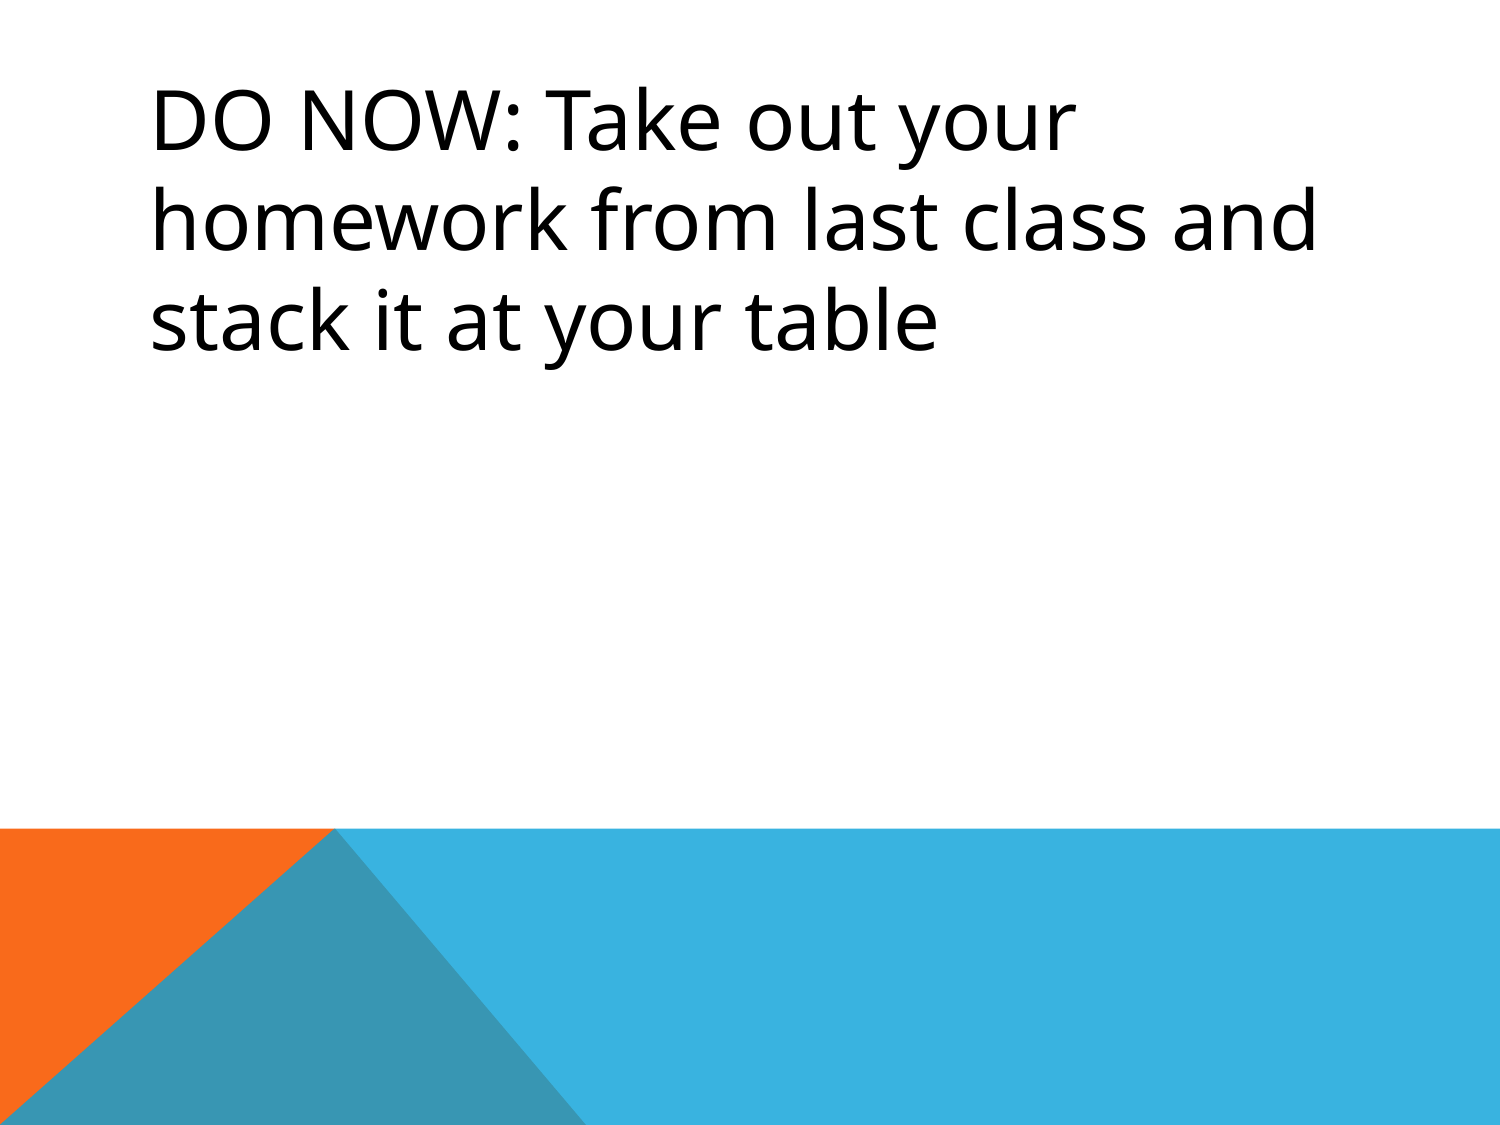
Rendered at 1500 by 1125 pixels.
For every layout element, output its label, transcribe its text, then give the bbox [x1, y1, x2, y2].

title DO NOW: Take out your homework from last class and stack it at your table [134, 59, 1369, 375]
